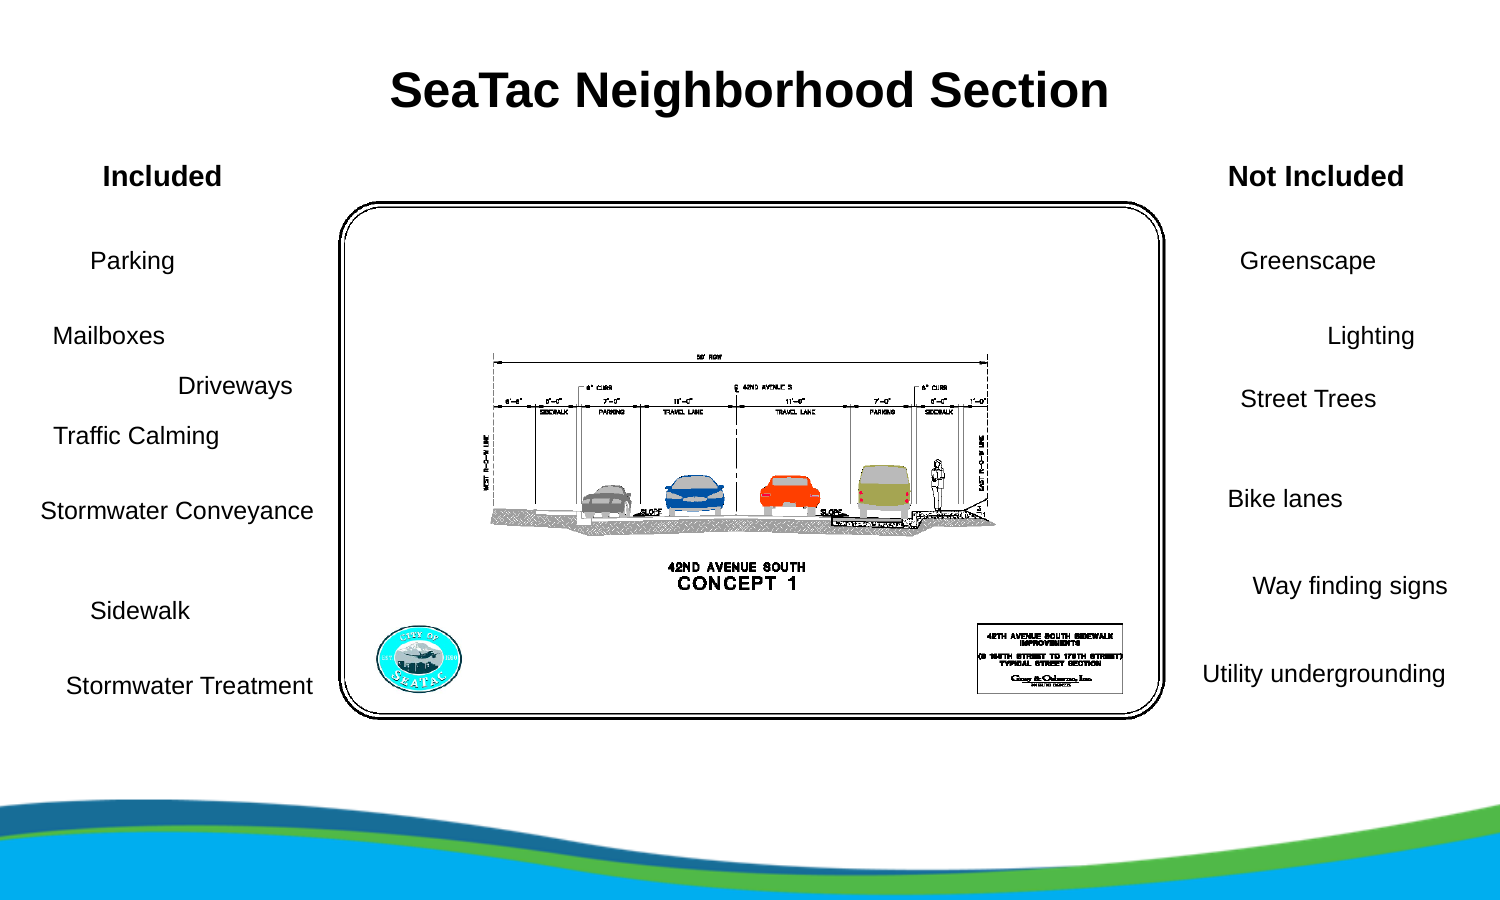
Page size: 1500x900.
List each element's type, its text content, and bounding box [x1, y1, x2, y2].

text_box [312, 174, 1188, 742]
text_box Bike lanes [1212, 474, 1359, 520]
text_box Utility undergrounding [1191, 650, 1462, 695]
text_box Stormwater Conveyance [25, 487, 307, 533]
text_box Greenscape [1225, 237, 1392, 283]
text_box Included [87, 149, 238, 200]
text_box Sidewalk [75, 587, 206, 633]
text_box Stormwater Treatment [51, 662, 307, 708]
title SeaTac Neighborhood Section [112, 50, 1388, 125]
text_box Way finding signs [1238, 562, 1464, 608]
text_box Lighting [1312, 312, 1431, 358]
text_box Traffic Calming [38, 412, 235, 458]
text_box Street Trees [1225, 375, 1392, 420]
text_box Mailboxes [37, 312, 181, 358]
text_box Parking [75, 237, 191, 283]
text_box Not Included [1213, 149, 1420, 200]
picture [0, 0, 1500, 895]
text_box Driveways [163, 362, 307, 408]
